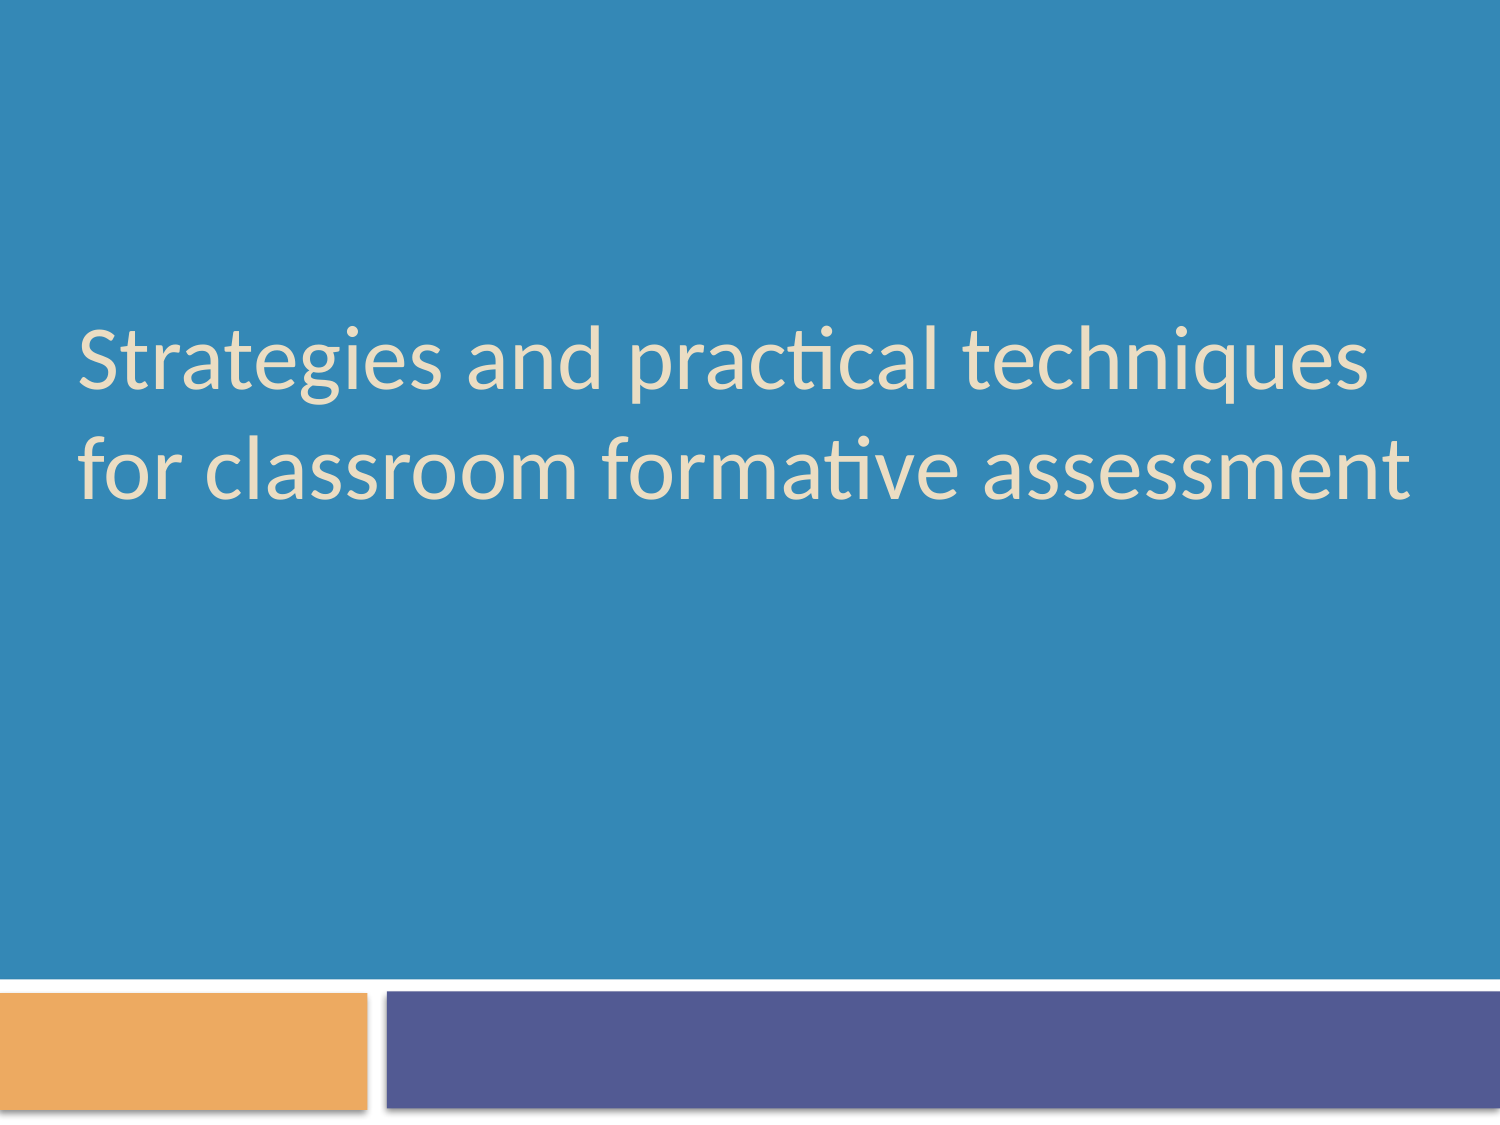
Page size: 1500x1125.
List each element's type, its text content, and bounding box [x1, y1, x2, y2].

title Strategies and practical techniques for classroom formative assessment [62, 97, 1446, 718]
